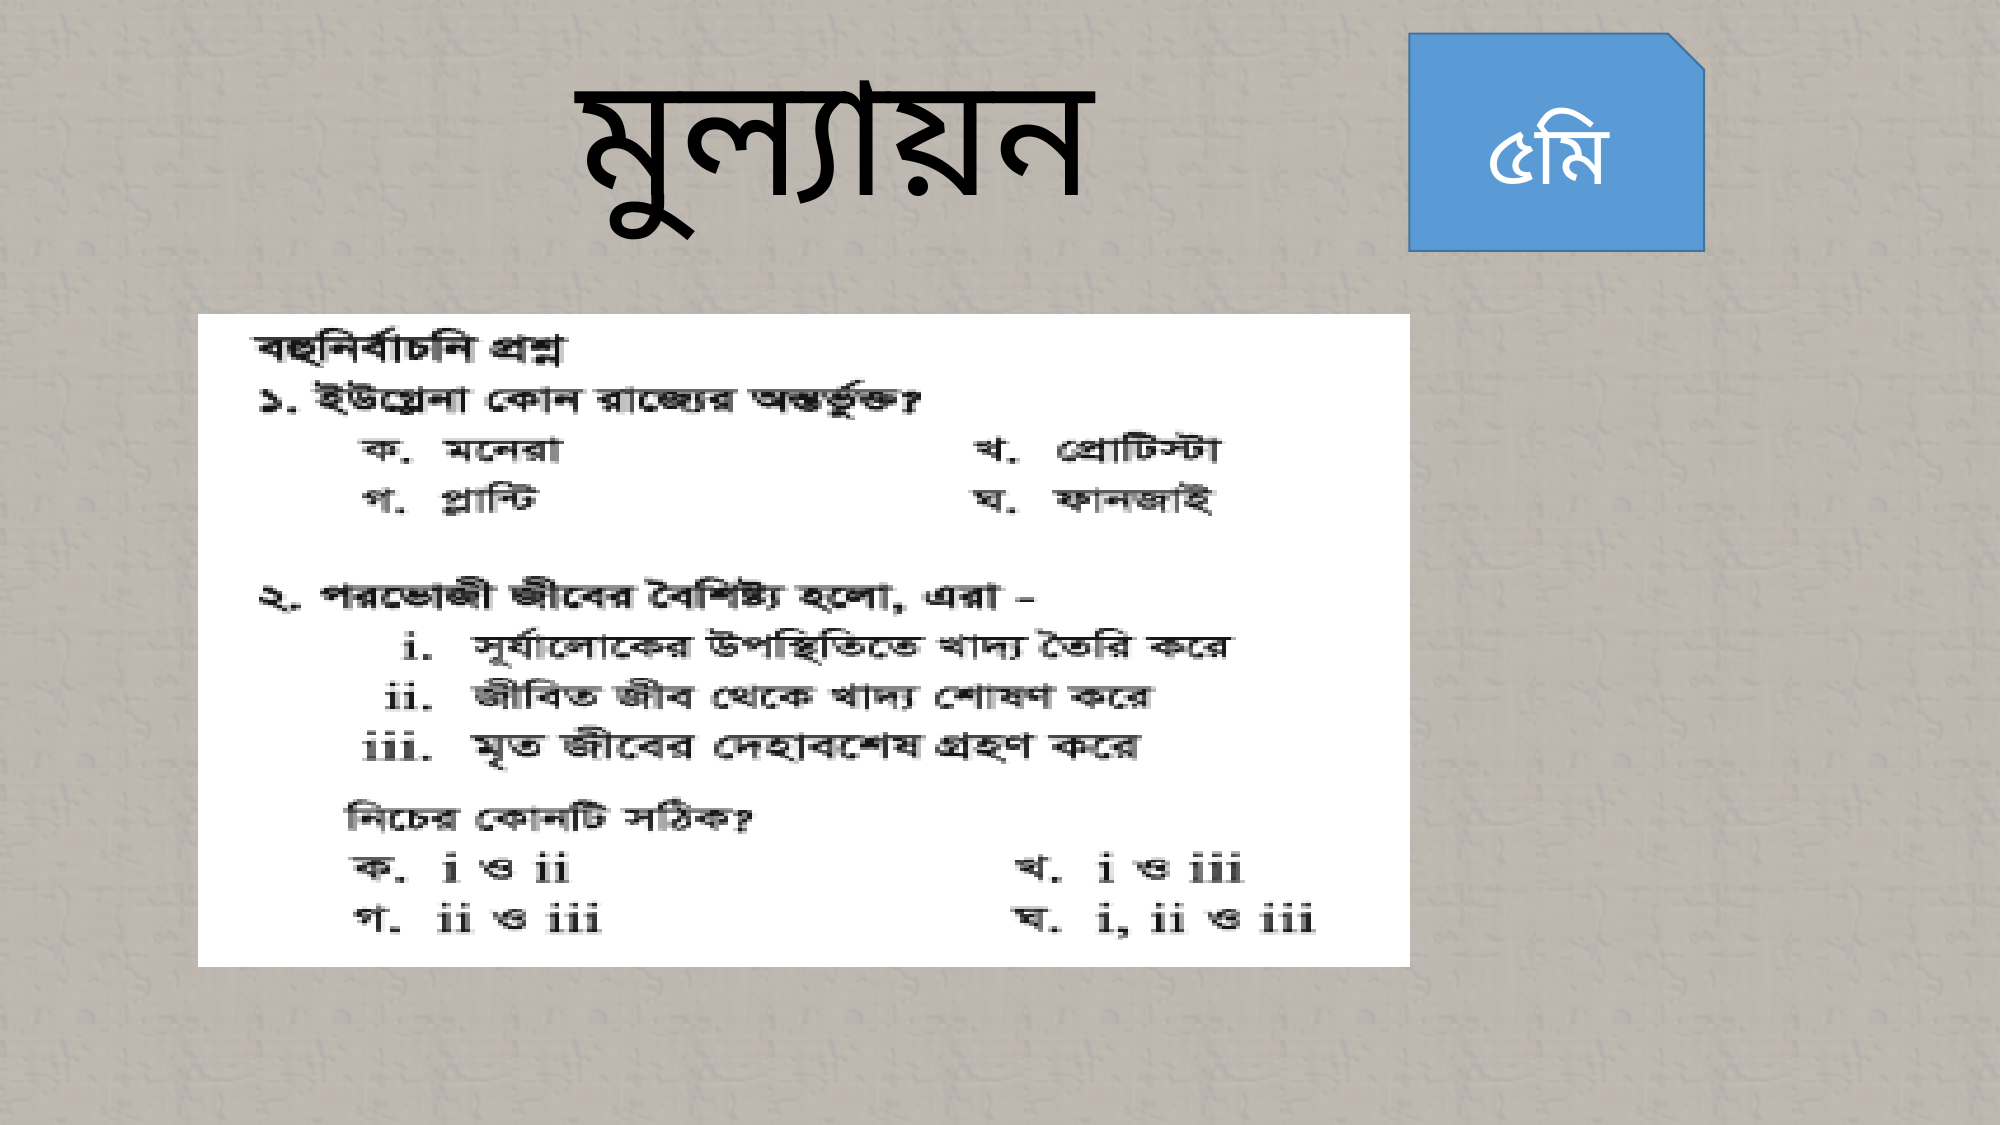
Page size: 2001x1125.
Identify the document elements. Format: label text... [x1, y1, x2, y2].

picture [198, 314, 1410, 967]
text_box ৫মি [1408, 32, 1706, 252]
text_box মুল্যায়ন [561, 21, 1110, 237]
